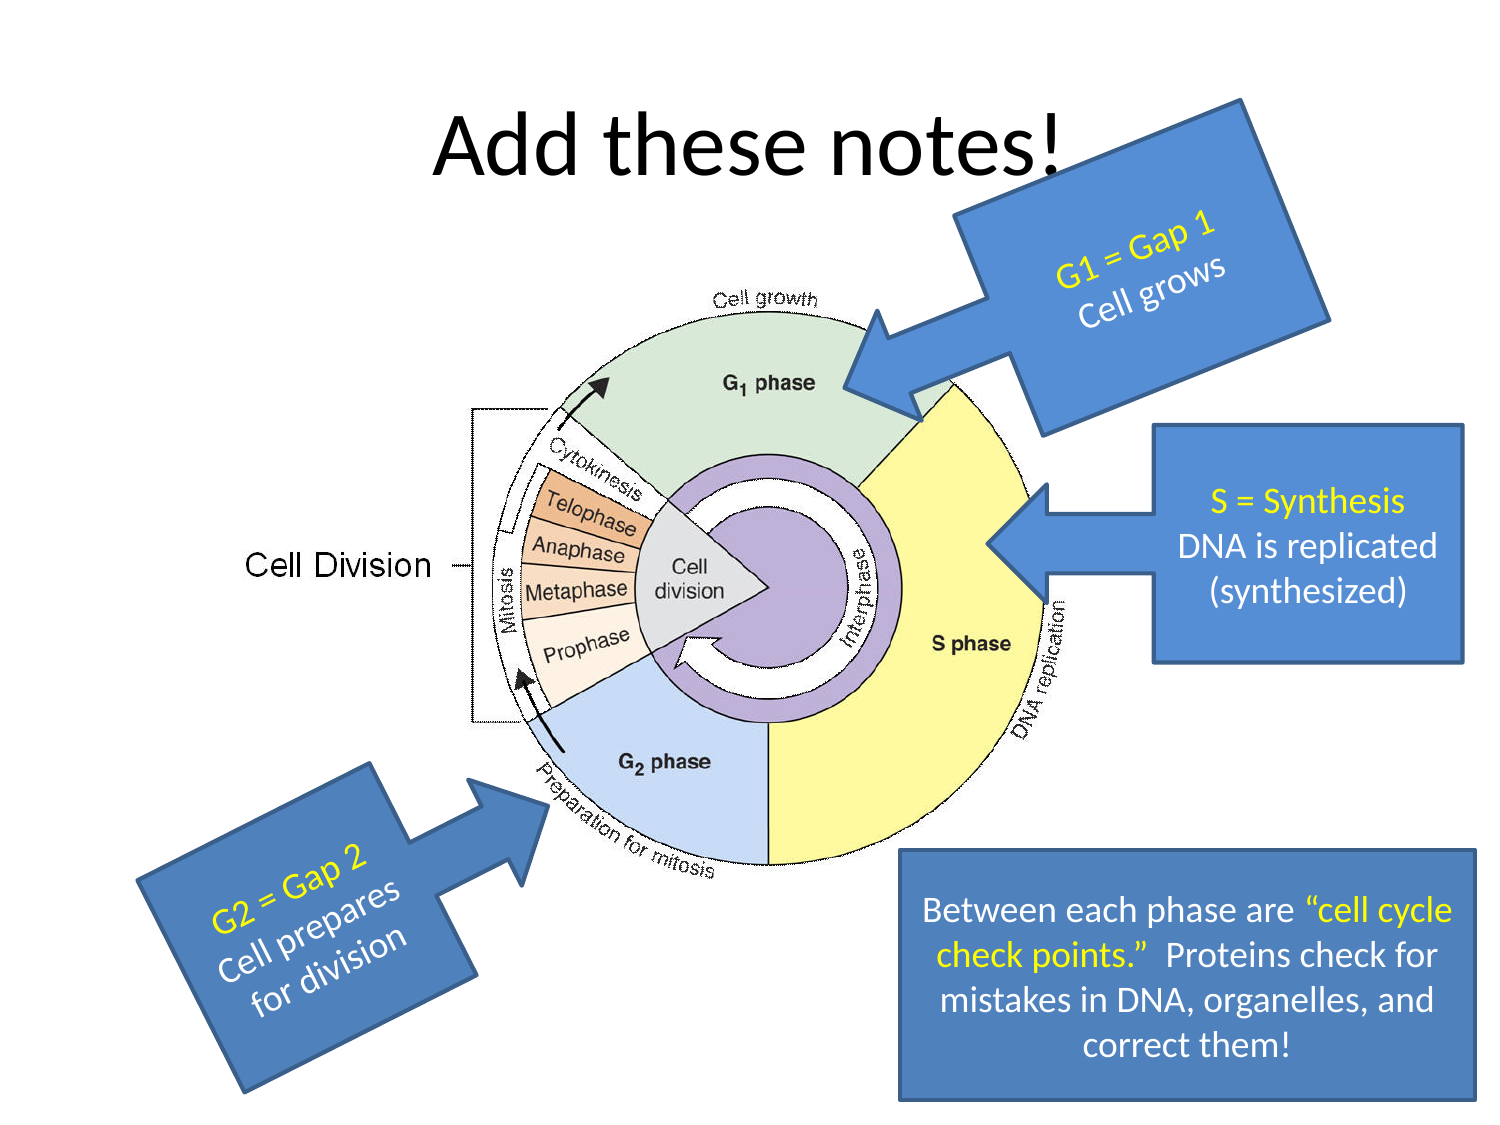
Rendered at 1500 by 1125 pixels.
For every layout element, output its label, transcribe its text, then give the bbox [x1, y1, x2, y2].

text_box G1 = Gap 1 Cell grows [952, 97, 1332, 427]
picture [212, 287, 1068, 888]
text_box Between each phase are “cell cycle check points.” Proteins check for mistakes in DNA, organelles, and correct them! [898, 848, 1477, 1102]
text_box G2 = Gap 2 Cell prepares for division [135, 842, 479, 1095]
title Add these notes! [75, 45, 1425, 233]
text_box S = Synthesis DNA is replicated (synthesized) [1072, 422, 1465, 665]
